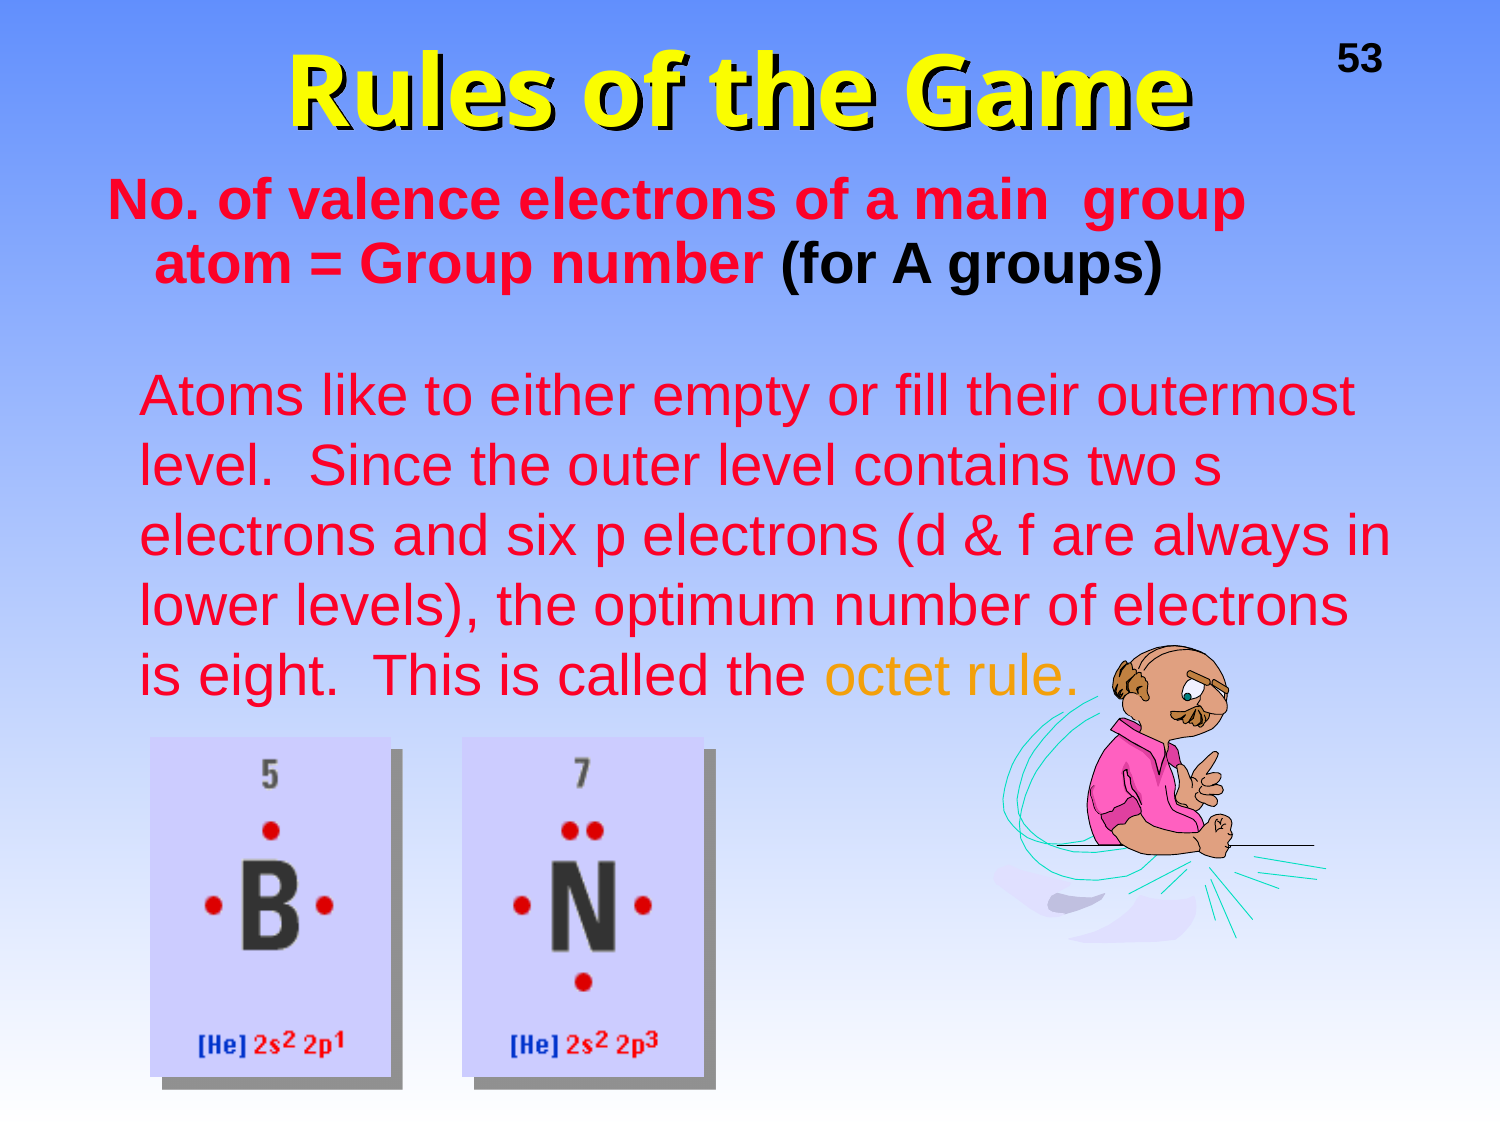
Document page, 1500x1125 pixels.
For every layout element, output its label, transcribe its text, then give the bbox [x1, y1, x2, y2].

list No. of valence electrons of a main group atom = Group number (for A groups) [92, 162, 1373, 300]
title Rules of the Game [196, 50, 1281, 138]
picture [462, 737, 704, 1078]
picture [992, 644, 1327, 944]
text_box Atoms like to either empty or fill their outermost level. Since the outer level contains two s electrons and six p electrons (d & f are always in lower levels), the optimum number of electrons is eight. This is called the octet rule. [124, 350, 1413, 715]
picture [149, 737, 391, 1078]
